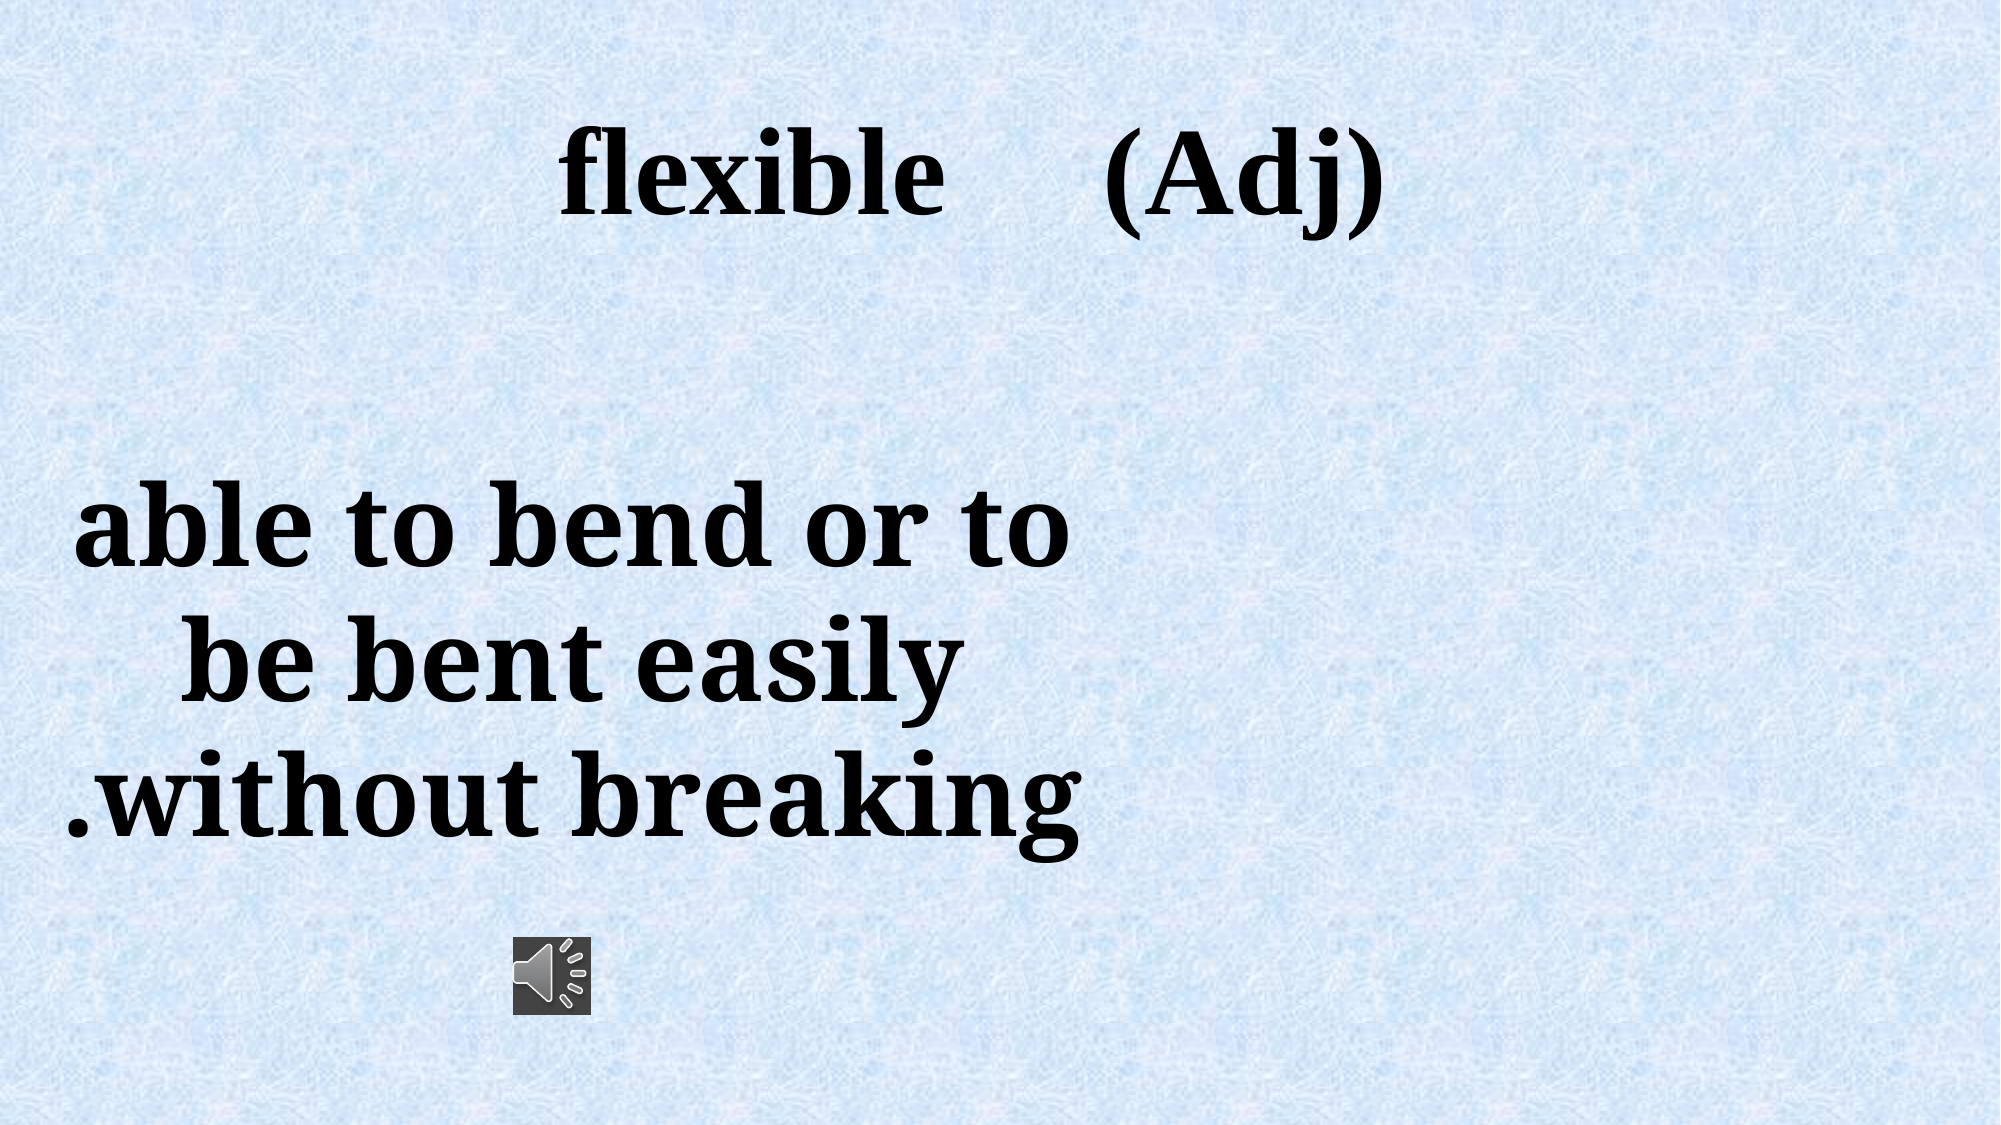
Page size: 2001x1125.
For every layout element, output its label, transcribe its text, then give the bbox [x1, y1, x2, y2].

text_box flexible (Adj) [453, 81, 1493, 397]
picture [0, 0, 2001, 1125]
text_box able to bend or to be bent easily without breaking. [24, 446, 1122, 866]
